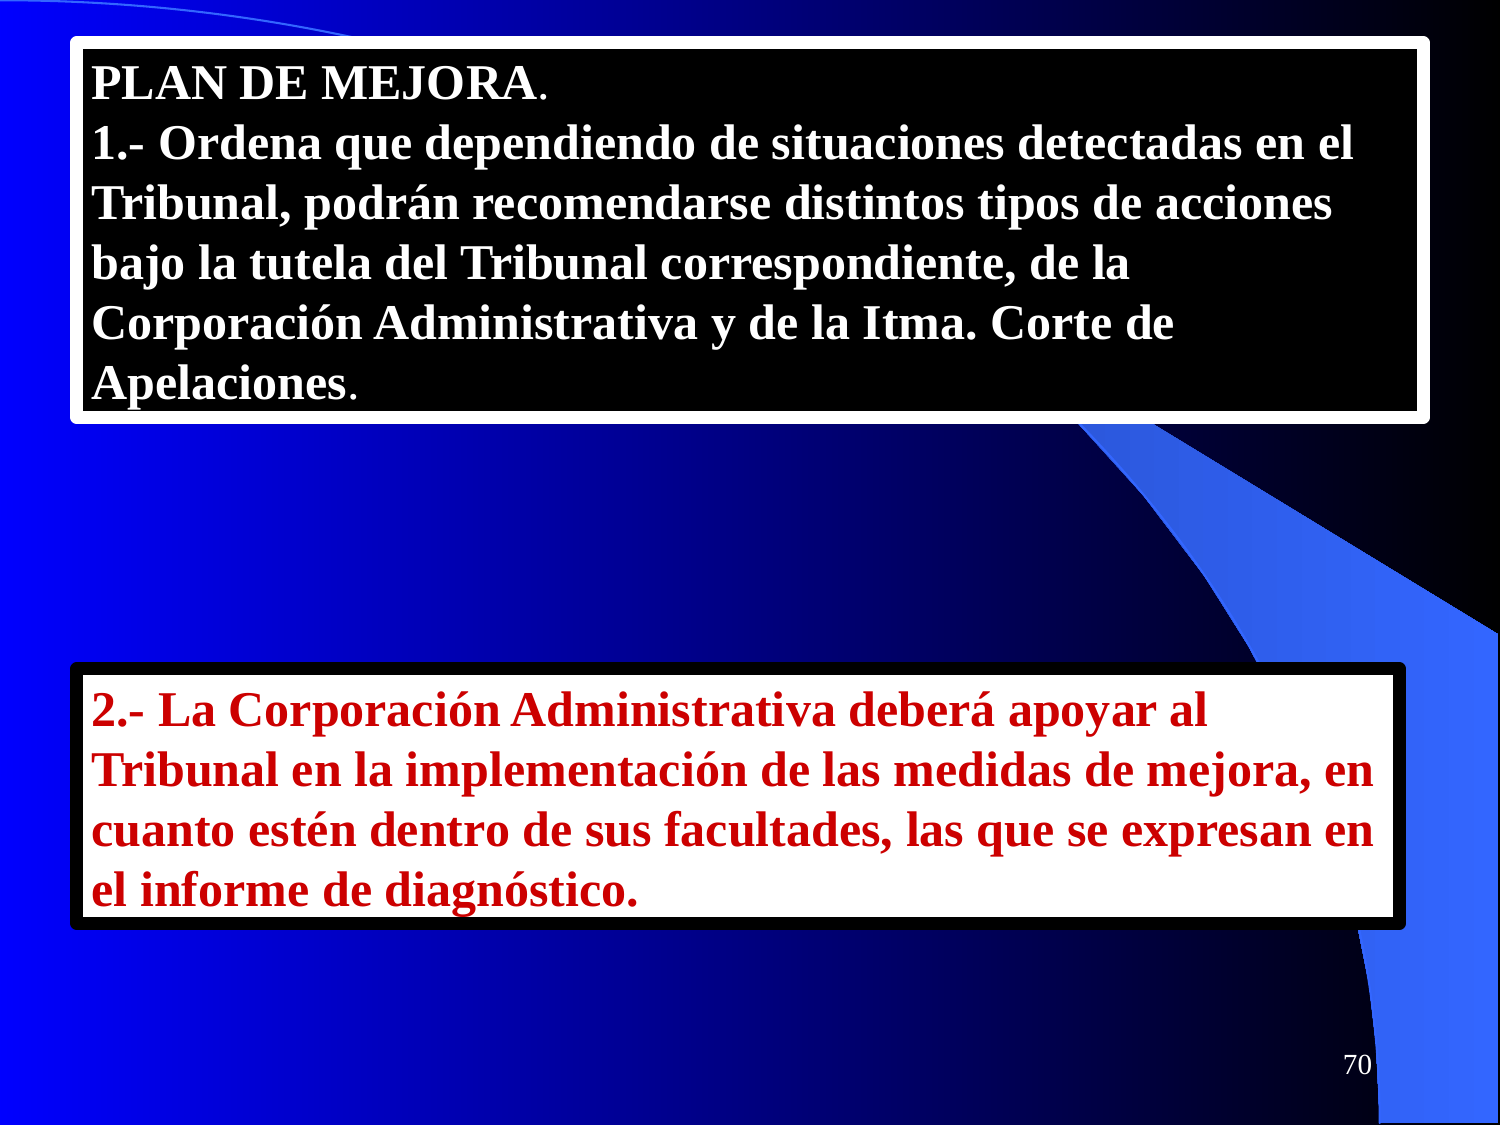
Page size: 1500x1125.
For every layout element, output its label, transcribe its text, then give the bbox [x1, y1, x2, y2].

text_box PLAN DE MEJORA. 1.- Ordena que dependiendo de situaciones detectadas en el Tribunal, podrán recomendarse distintos tipos de acciones bajo la tutela del Tribunal correspondiente, de la Corporación Administrativa y de la Itma. Corte de Apelaciones. [76, 42, 1424, 418]
text_box 2.- La Corporación Administrativa deberá apoyar al Tribunal en la implementación de las medidas de mejora, en cuanto estén dentro de sus facultades, las que se expresan en el informe de diagnóstico. [76, 668, 1400, 924]
slide_number 70 [1074, 1024, 1388, 1101]
